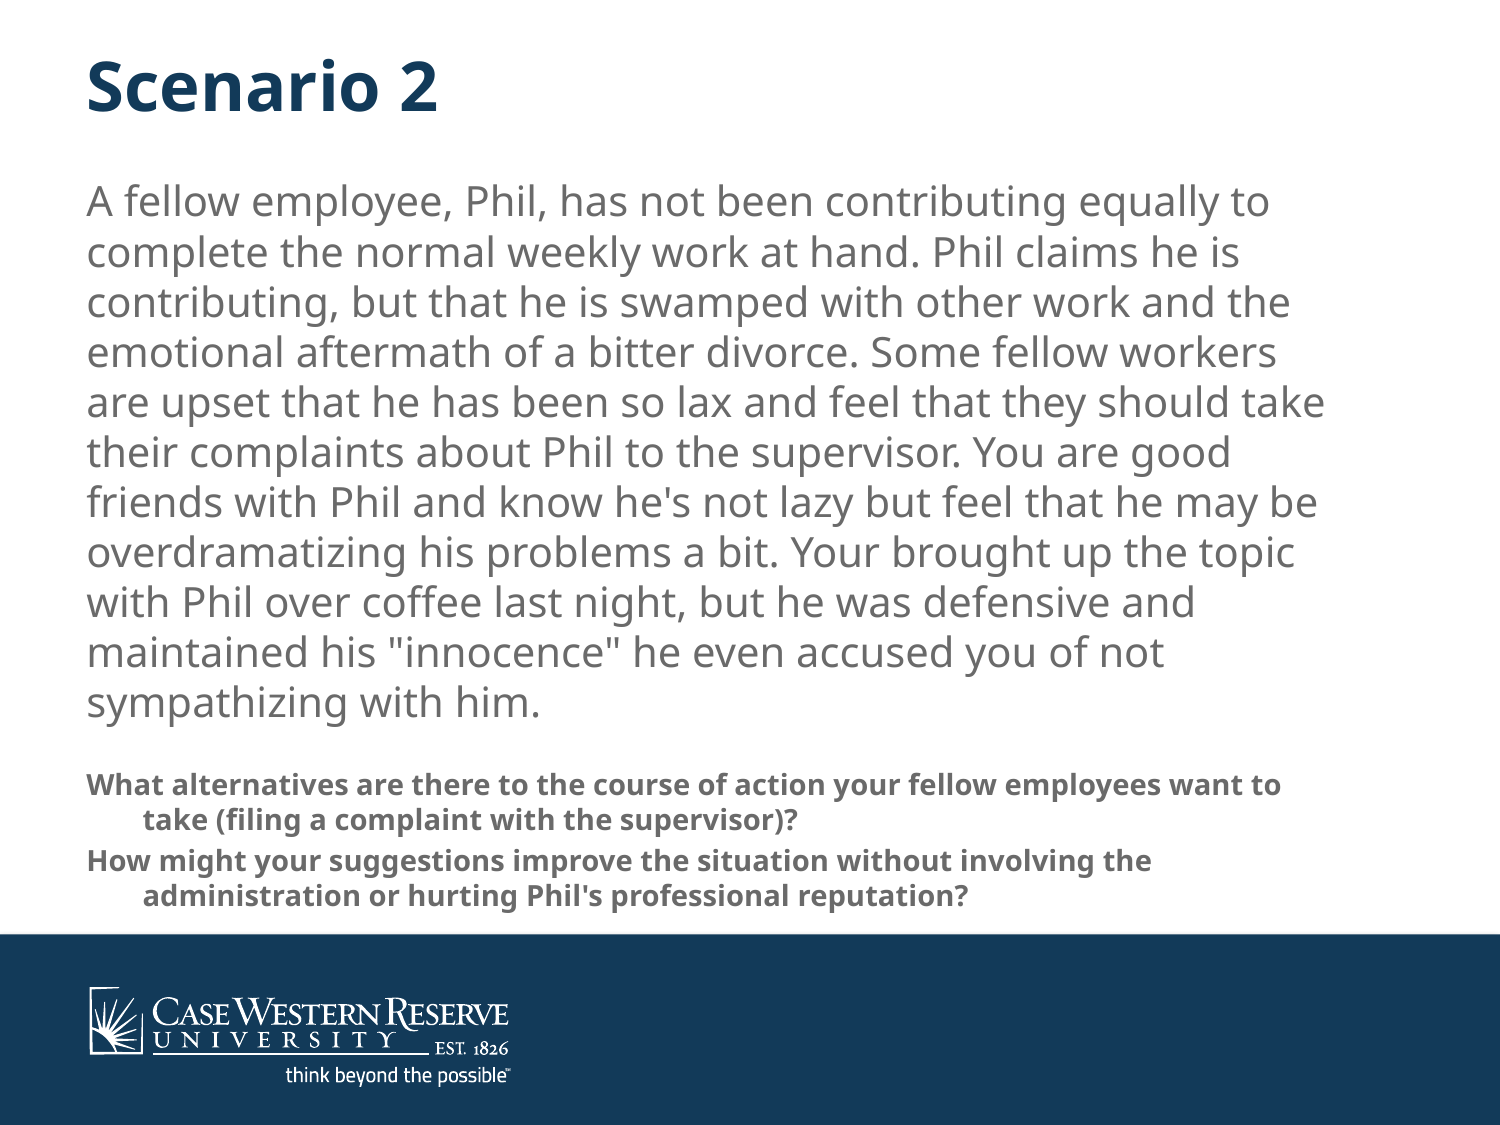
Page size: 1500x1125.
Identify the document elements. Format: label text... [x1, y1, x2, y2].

list A fellow employee, Phil, has not been contributing equally to complete the normal weekly work at hand. Phil claims he is contributing, but that he is swamped with other work and the emotional aftermath of a bitter divorce. Some fellow workers are upset that he has been so lax and feel that they should take their complaints about Phil to the supervisor. You are good friends with Phil and know he's not lazy but feel that he may be overdramatizing his problems a bit. Your brought up the topic with Phil over coffee last night, but he was defensive and maintained his "innocence" he even accused you of not sympathizing with him. What alternatives are there to the course of action your fellow employees want to take (filing a complaint with the supervisor)? How might your suggestions improve the situation without involving the administration or hurting Phil's professional reputation? [70, 167, 1347, 928]
title Scenario 2 [70, 35, 1422, 165]
